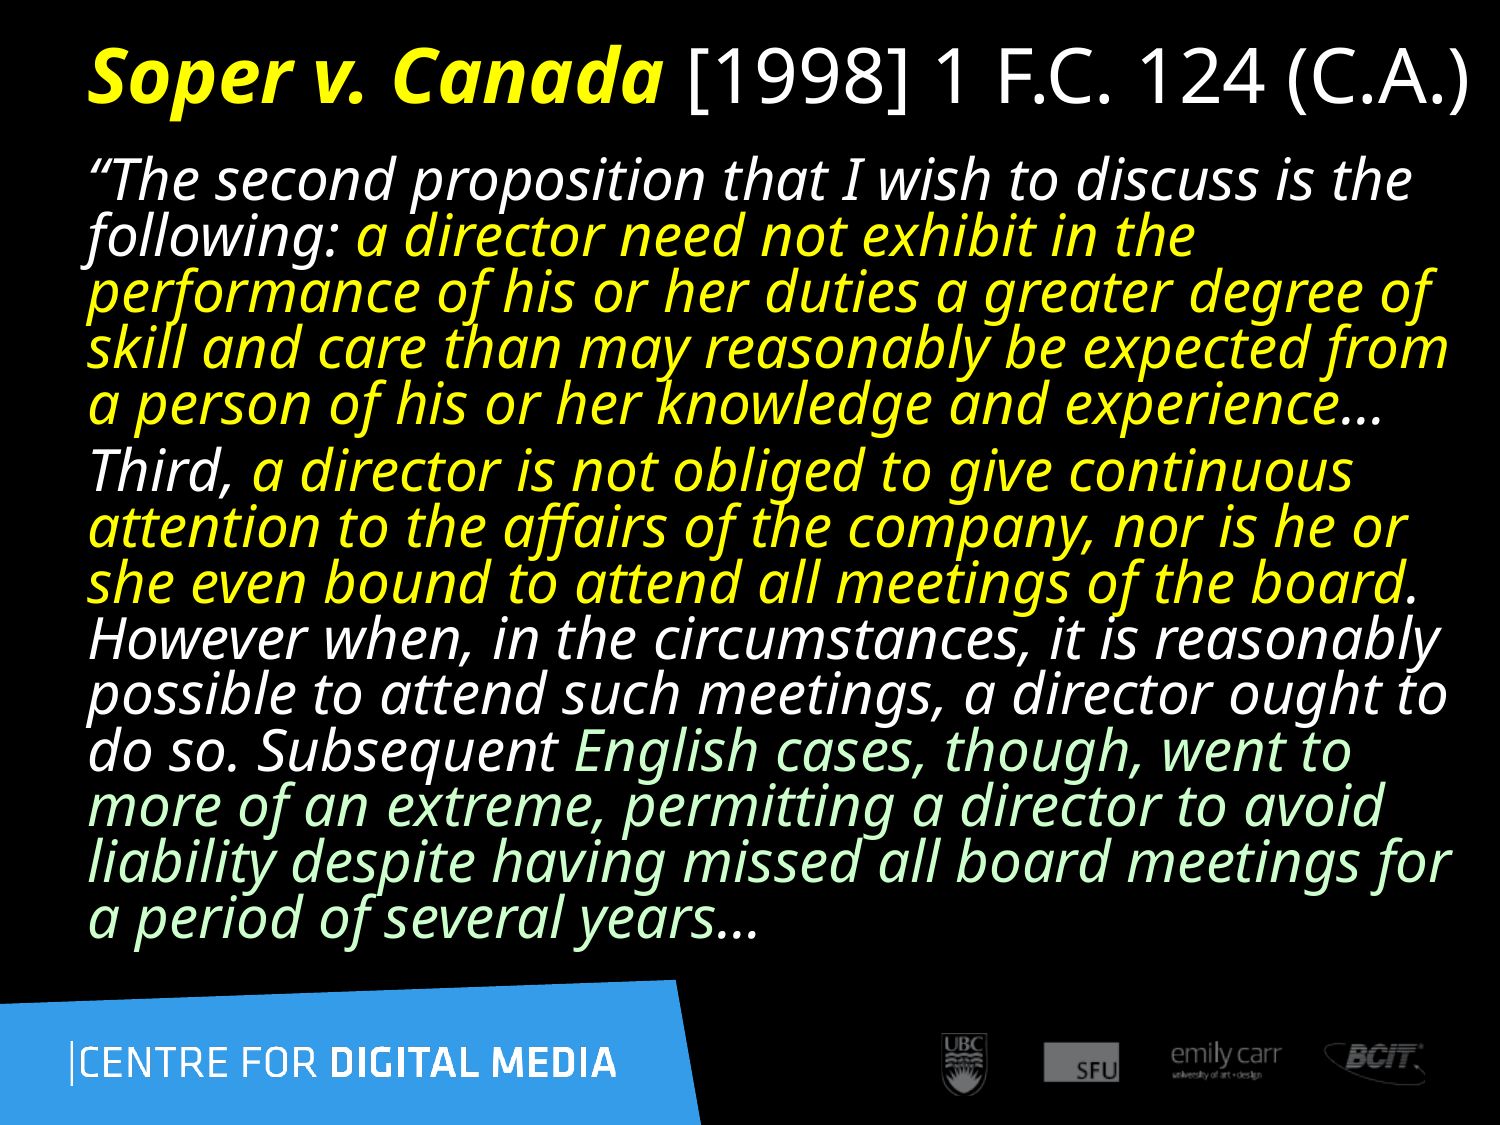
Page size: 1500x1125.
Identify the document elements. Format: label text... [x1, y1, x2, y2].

list “The second proposition that I wish to discuss is the following: a director need not exhibit in the performance of his or her duties a greater degree of skill and care than may reasonably be expected from a person of his or her knowledge and experience… Third, a director is not obliged to give continuous attention to the affairs of the company, nor is he or she even bound to attend all meetings of the board. However when, in the circumstances, it is reasonably possible to attend such meetings, a director ought to do so. Subsequent English cases, though, went to more of an extreme, permitting a director to avoid liability despite having missed all board meetings for a period of several years… [75, 143, 1480, 1048]
title Soper v. Canada [1998] 1 F.C. 124 (C.A.) [75, 2, 1500, 144]
